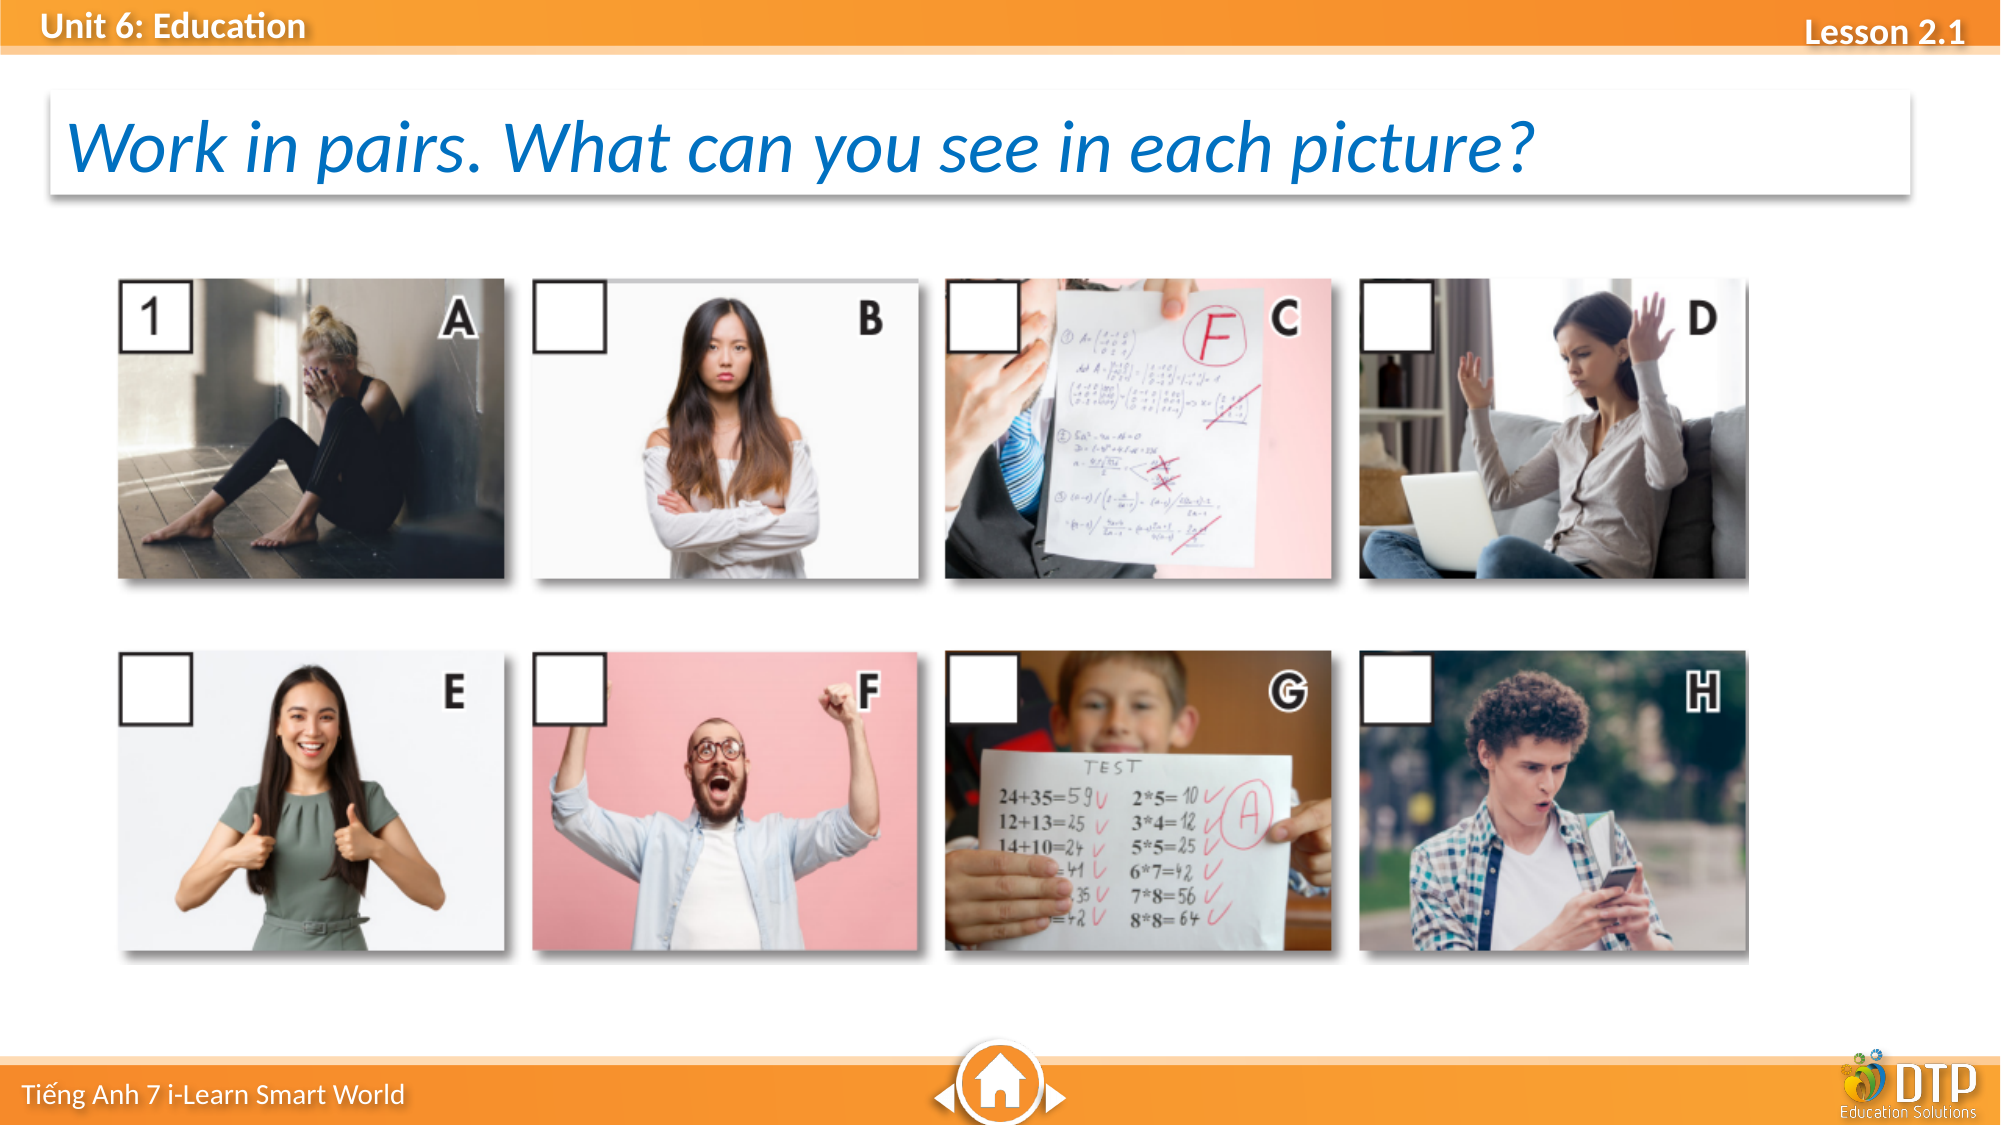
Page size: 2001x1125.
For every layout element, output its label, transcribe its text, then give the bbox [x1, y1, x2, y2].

text_box Work in pairs. What can you see in each picture? [50, 89, 1911, 195]
picture [0, 0, 2001, 1125]
